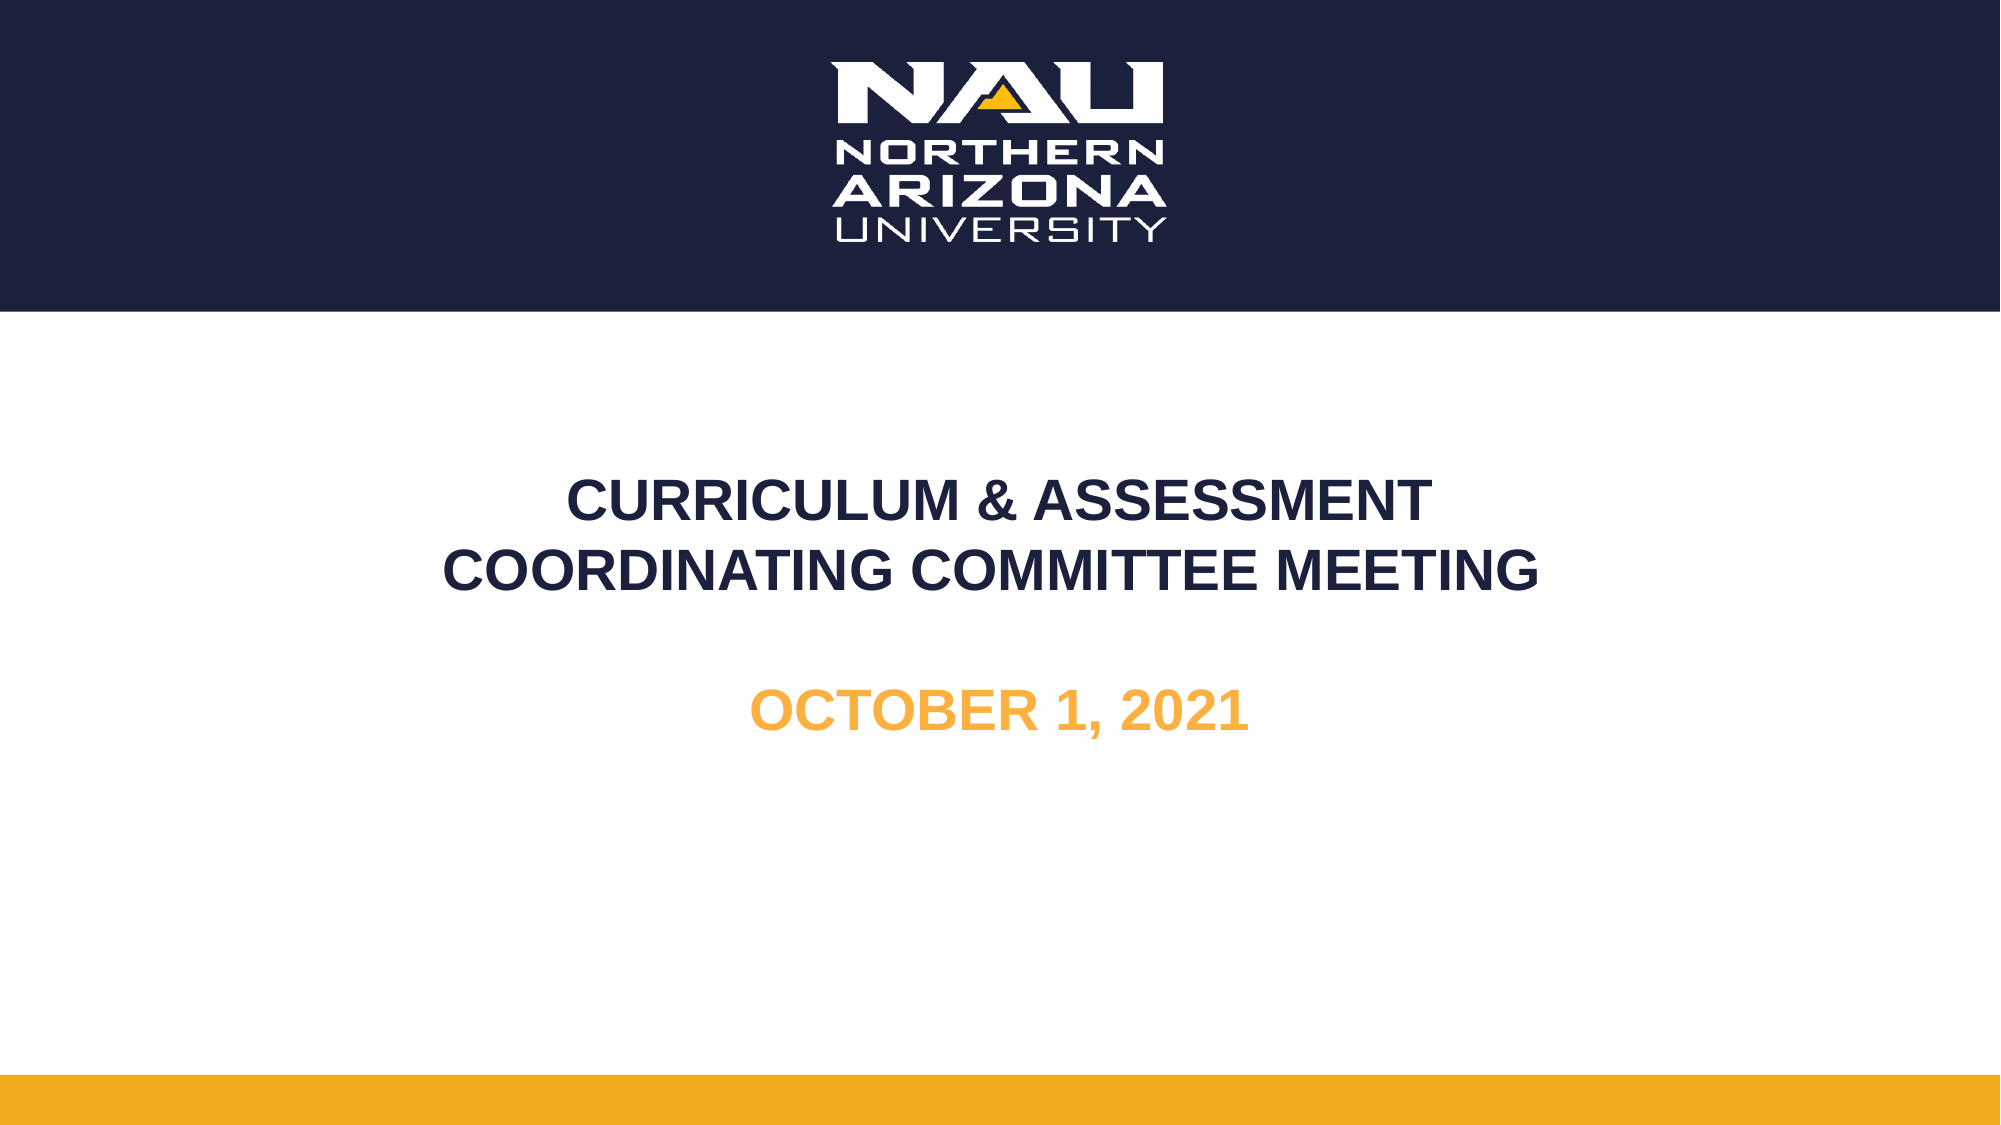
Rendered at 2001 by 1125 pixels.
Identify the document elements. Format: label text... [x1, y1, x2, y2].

title Curriculum & Assessment Coordinating Committee Meeting October 1, 2021 [405, 397, 1594, 807]
picture [830, 62, 1167, 242]
